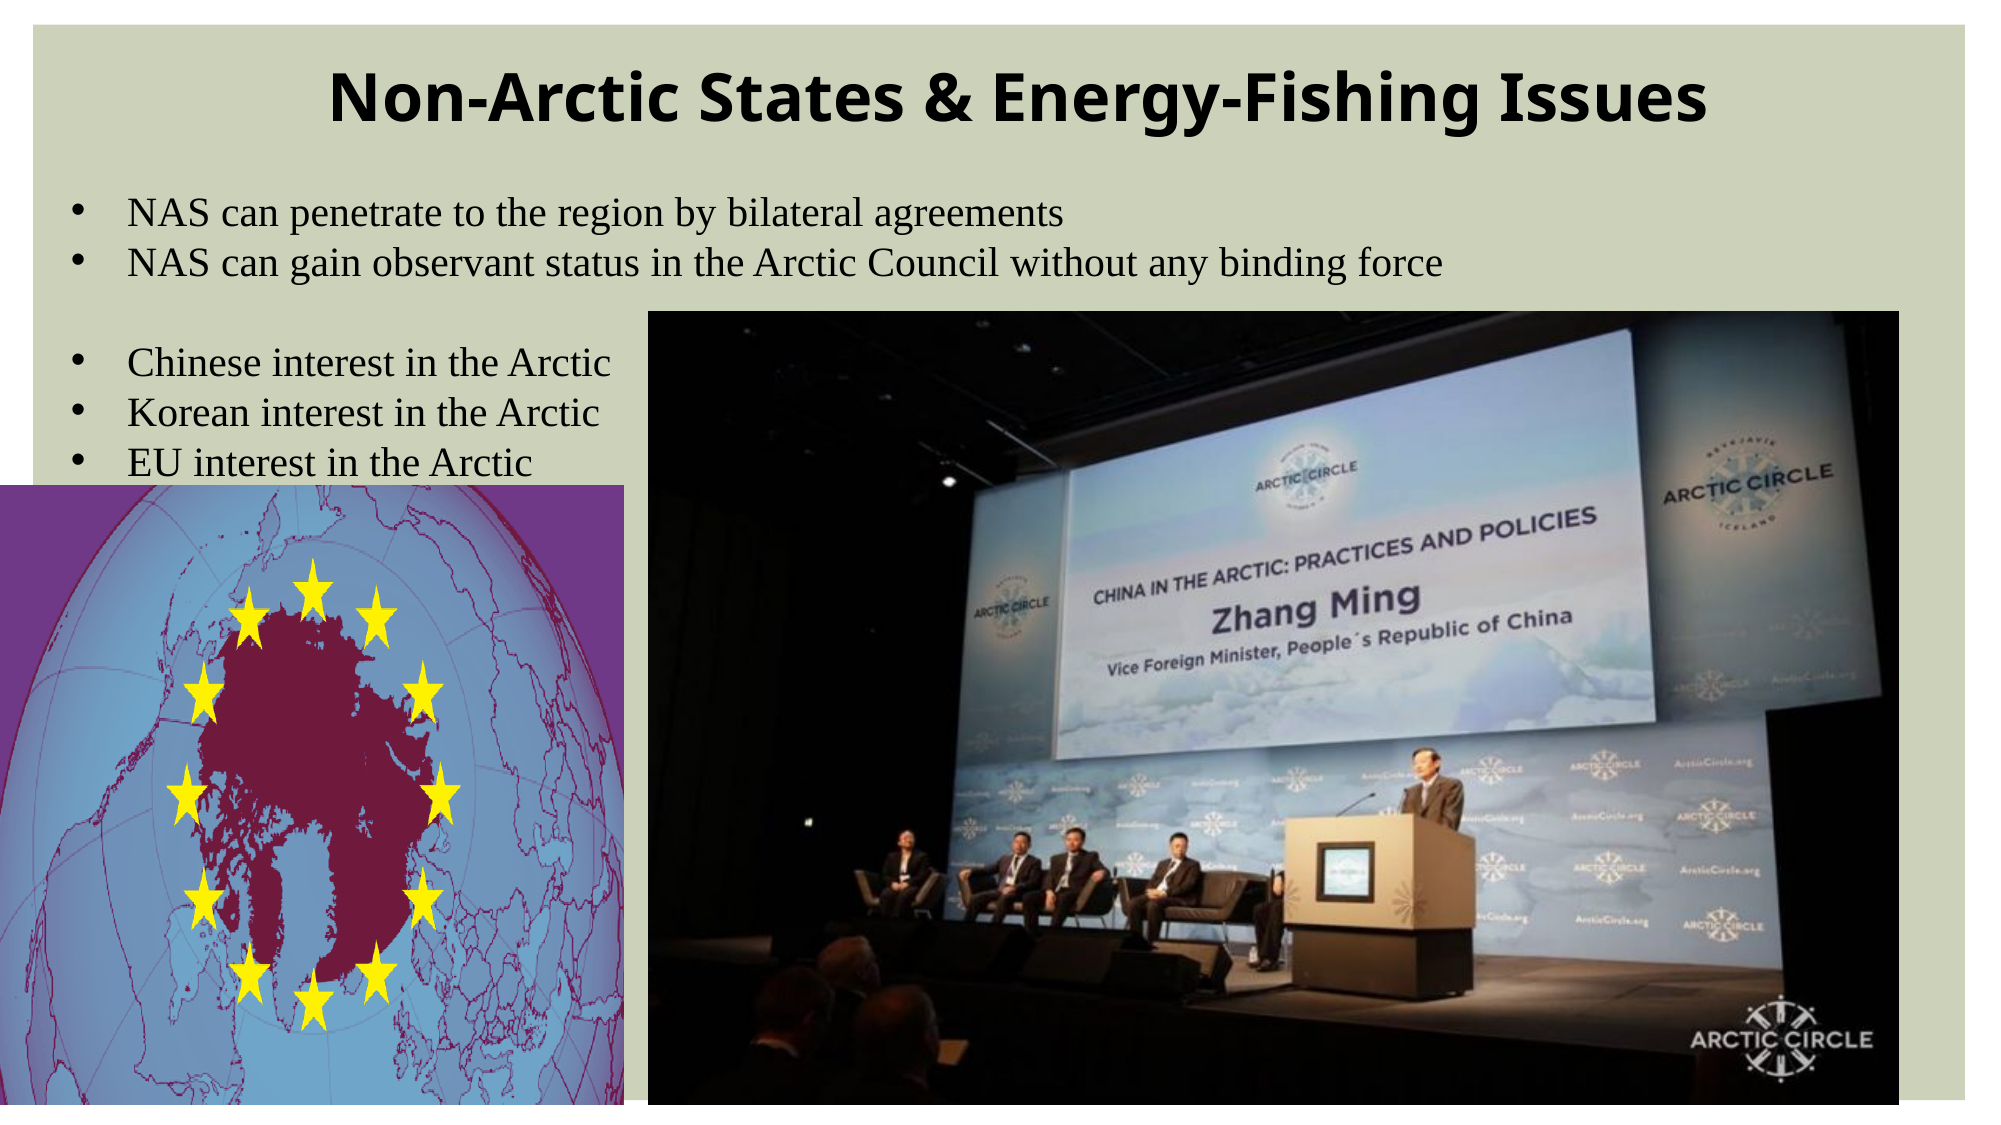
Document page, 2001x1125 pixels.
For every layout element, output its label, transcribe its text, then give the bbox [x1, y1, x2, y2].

text_box Non-Arctic States & Energy-Fishing Issues NAS can penetrate to the region by bilateral agreements NAS can gain observant status in the Arctic Council without any binding force Chinese interest in the Arctic Korean interest in the Arctic EU interest in the Arctic [55, 47, 1982, 537]
picture [0, 485, 624, 1106]
picture [647, 311, 1899, 1106]
